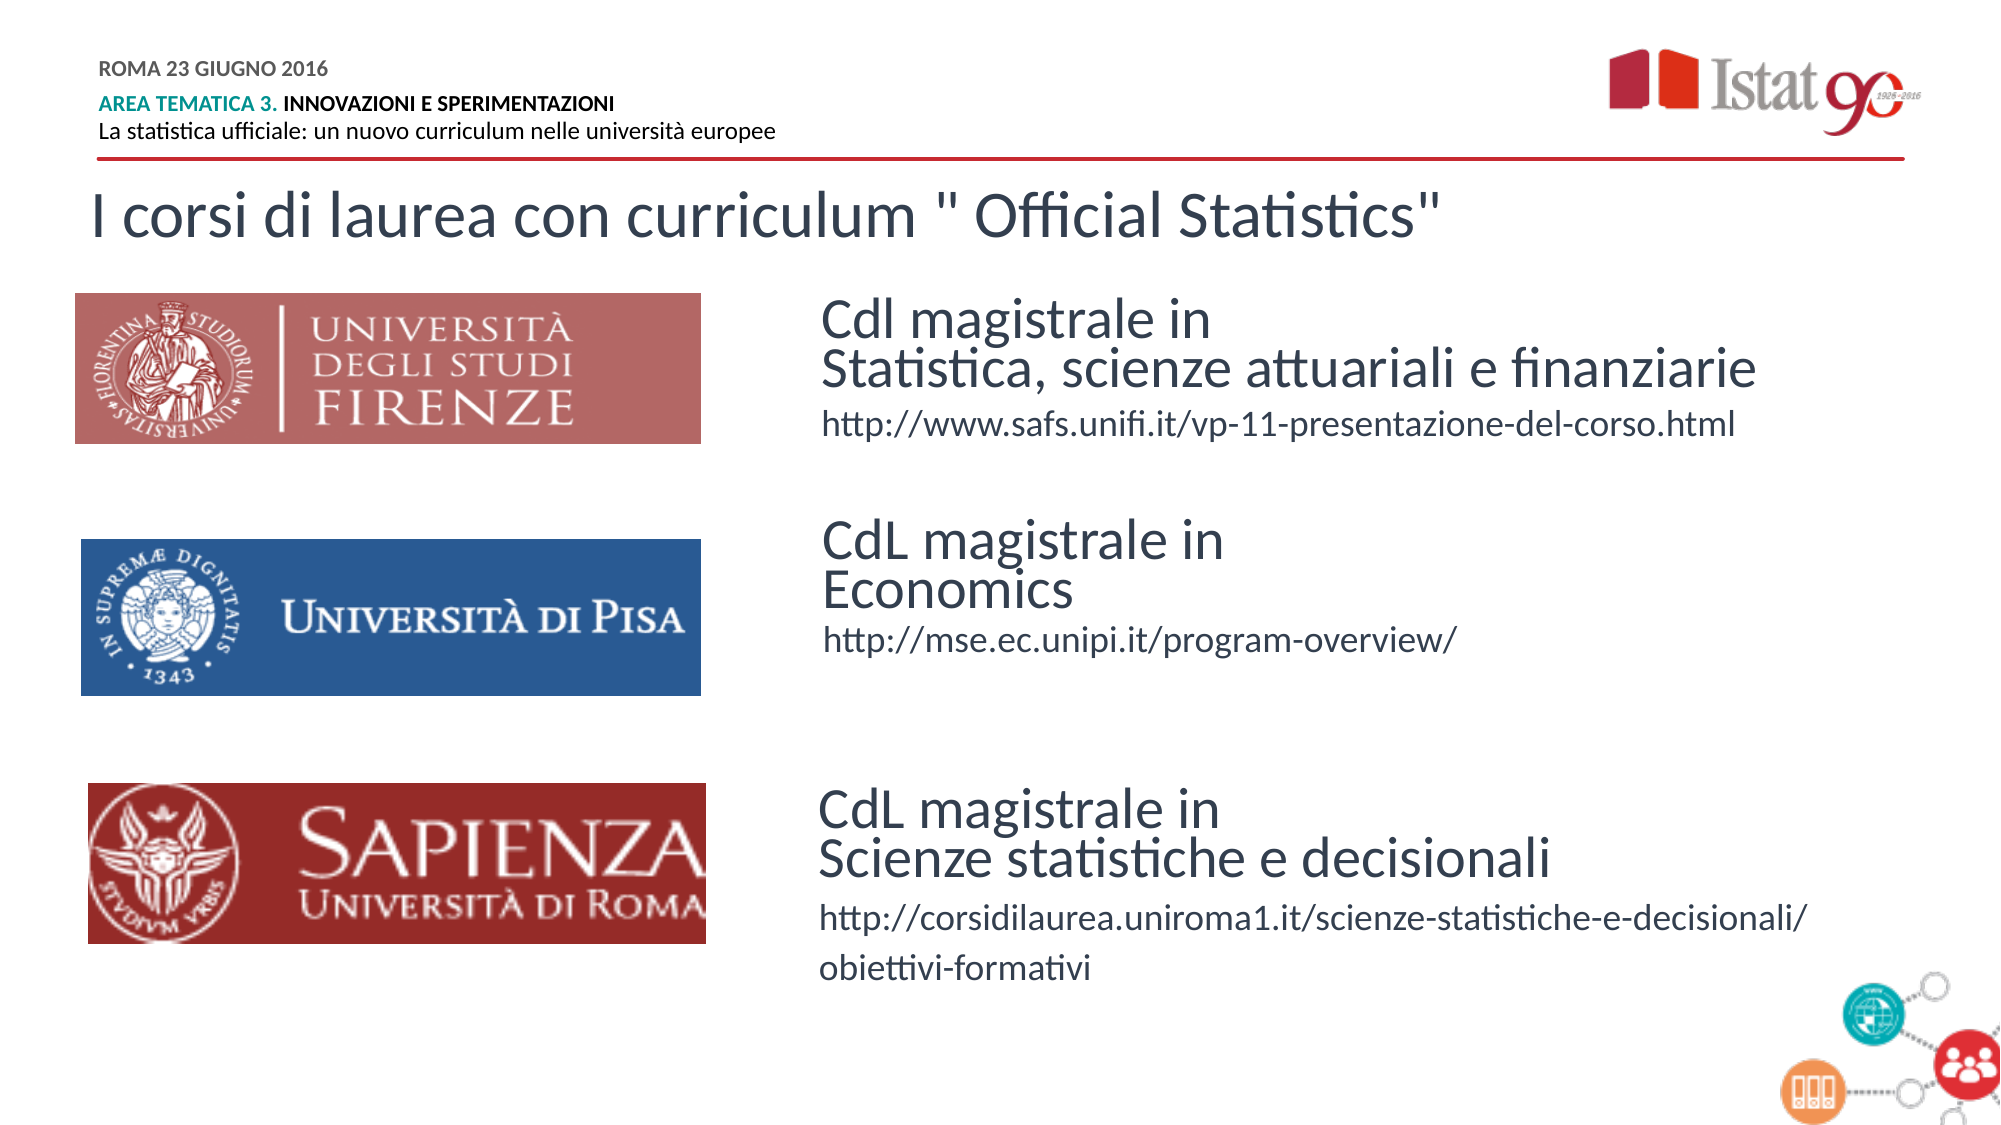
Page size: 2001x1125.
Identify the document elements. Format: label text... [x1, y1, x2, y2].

text_box I corsi di laurea con curriculum " Official Statistics" [75, 163, 1953, 259]
picture [75, 293, 701, 444]
text_box Cdl magistrale in Statistica, scienze attuariali e finanziarie http://www.safs.unifi.it/vp-11-presentazione-del-corso.html [777, 293, 1959, 452]
text_box CdL magistrale in Scienze statistiche e decisionali http://corsidilaurea.uniroma1.it/scienze-statistiche-e-decisionali/obiettivi-formativi [700, 783, 1953, 995]
picture [88, 783, 706, 945]
picture [1602, 29, 1928, 159]
list CdL magistrale in Economics http://mse.ec.unipi.it/program-overview/ [705, 514, 1850, 717]
picture [81, 539, 702, 696]
